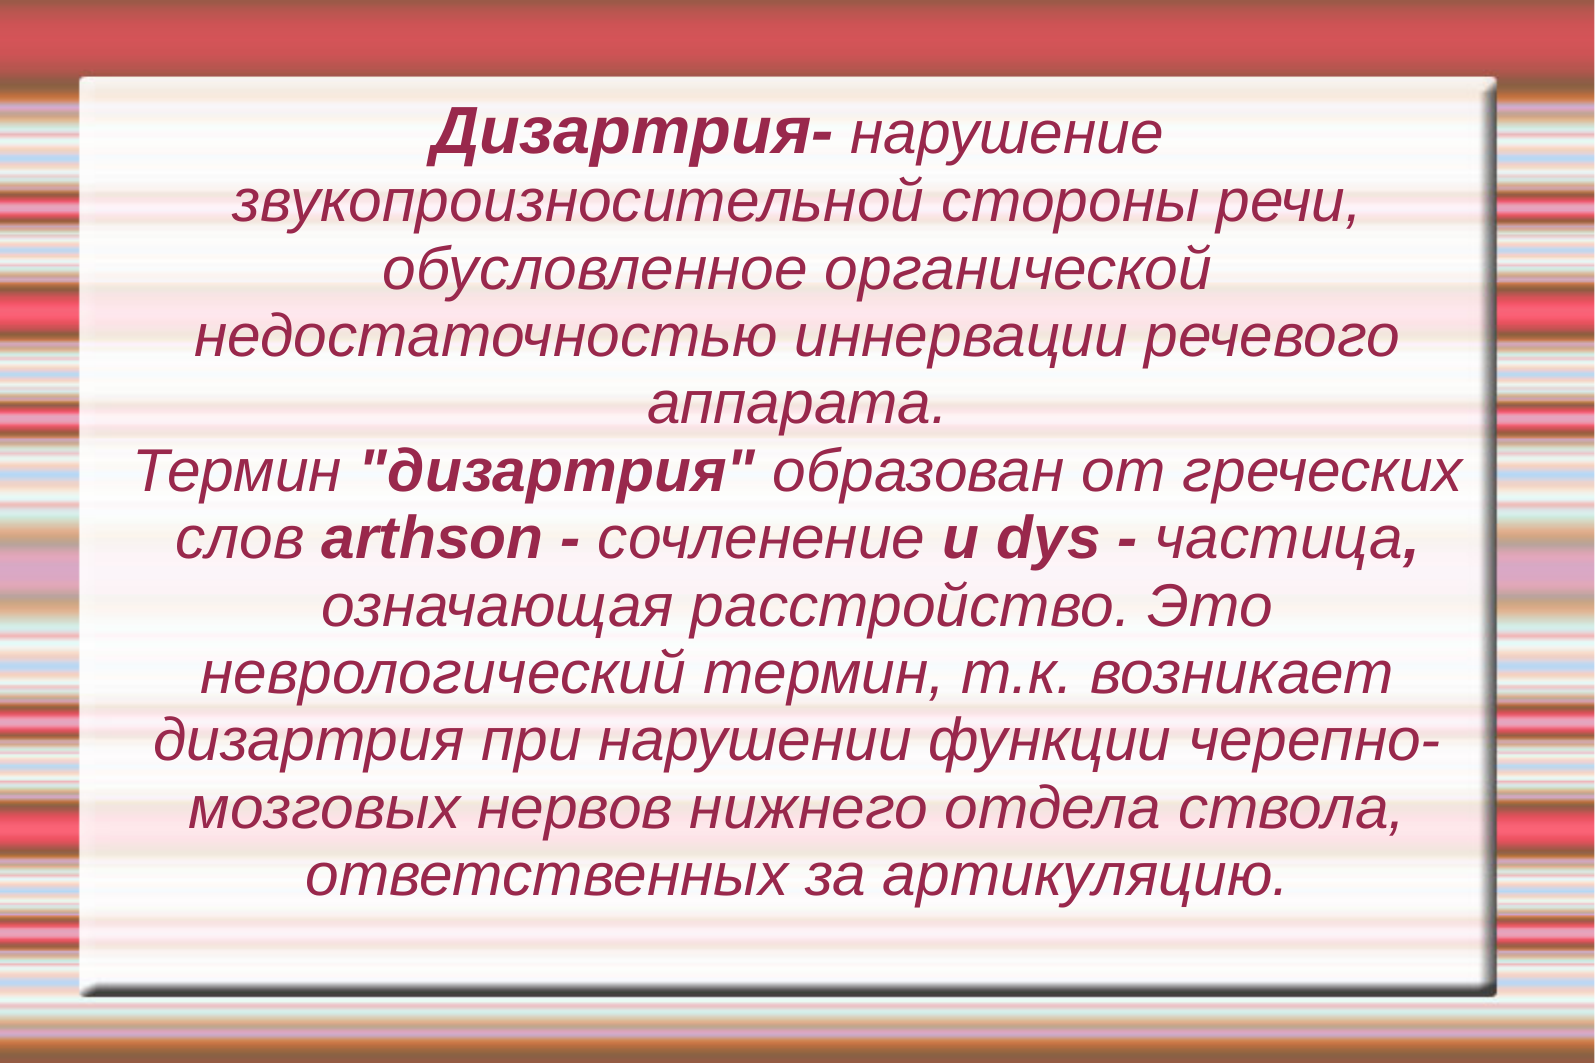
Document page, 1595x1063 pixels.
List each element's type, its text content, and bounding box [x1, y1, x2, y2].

picture [0, 0, 1595, 1063]
title Дизартрия- нарушение звукопроизносительной стороны речи, обусловленное органической недостаточностью иннервации речевого аппарата. Термин "дизартрия" образован от греческих слов arthson - сочленение и dys - частица, означающая расстройство. Это неврологический термин, т.к. возникает дизартрия при нарушении функции черепно-мозговых нервов нижнего отдела ствола, ответственных за артикуляцию. [116, 98, 1479, 978]
